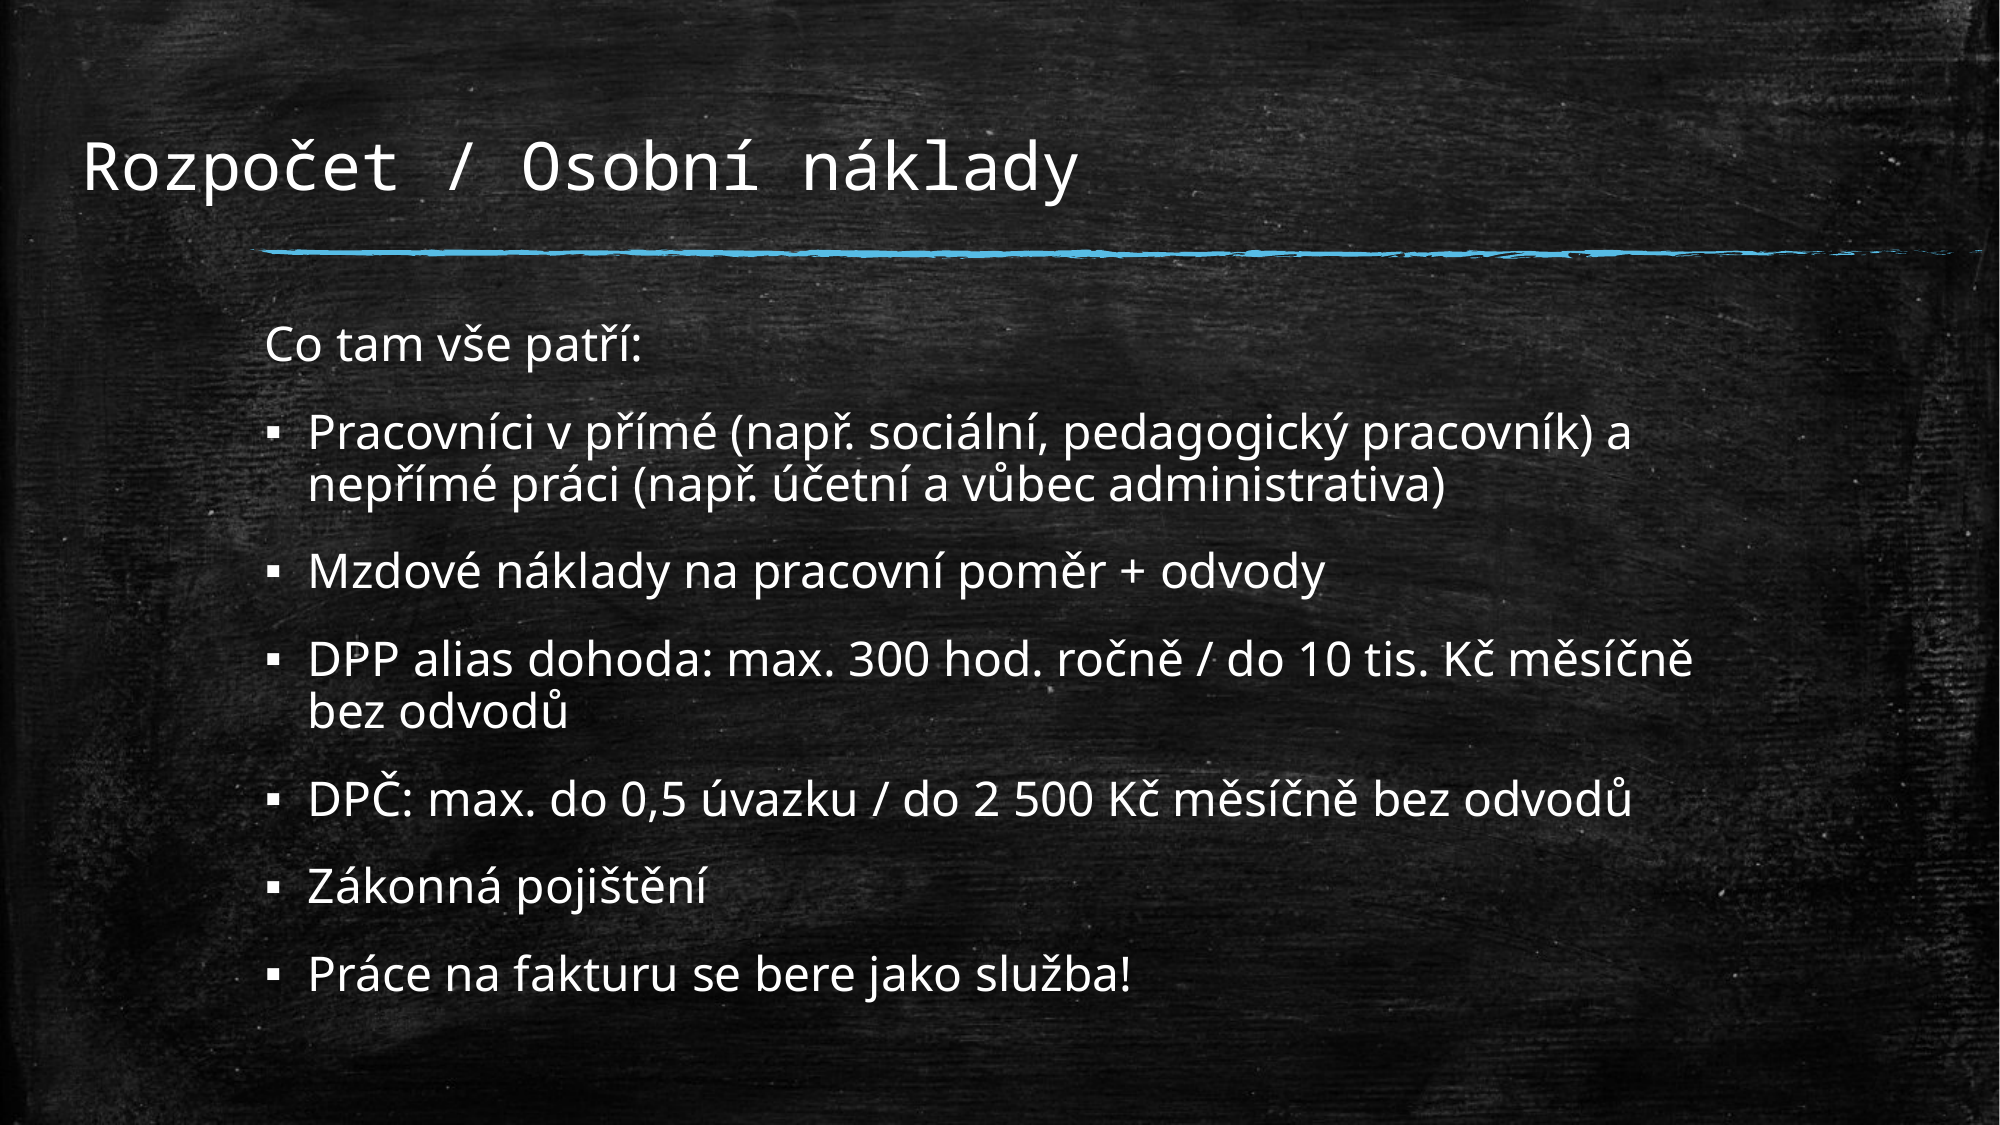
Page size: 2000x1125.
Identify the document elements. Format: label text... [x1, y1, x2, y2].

list Co tam vše patří: Pracovníci v přímé (např. sociální, pedagogický pracovník) a nepřímé práci (např. účetní a vůbec administrativa) Mzdové náklady na pracovní poměr + odvody DPP alias dohoda: max. 300 hod. ročně / do 10 tis. Kč měsíčně bez odvodů DPČ: max. do 0,5 úvazku / do 2 500 Kč měsíčně bez odvodů Zákonná pojištění Práce na fakturu se bere jako služba! [249, 312, 1750, 1013]
title Rozpočet / Osobní náklady [66, 45, 1898, 213]
